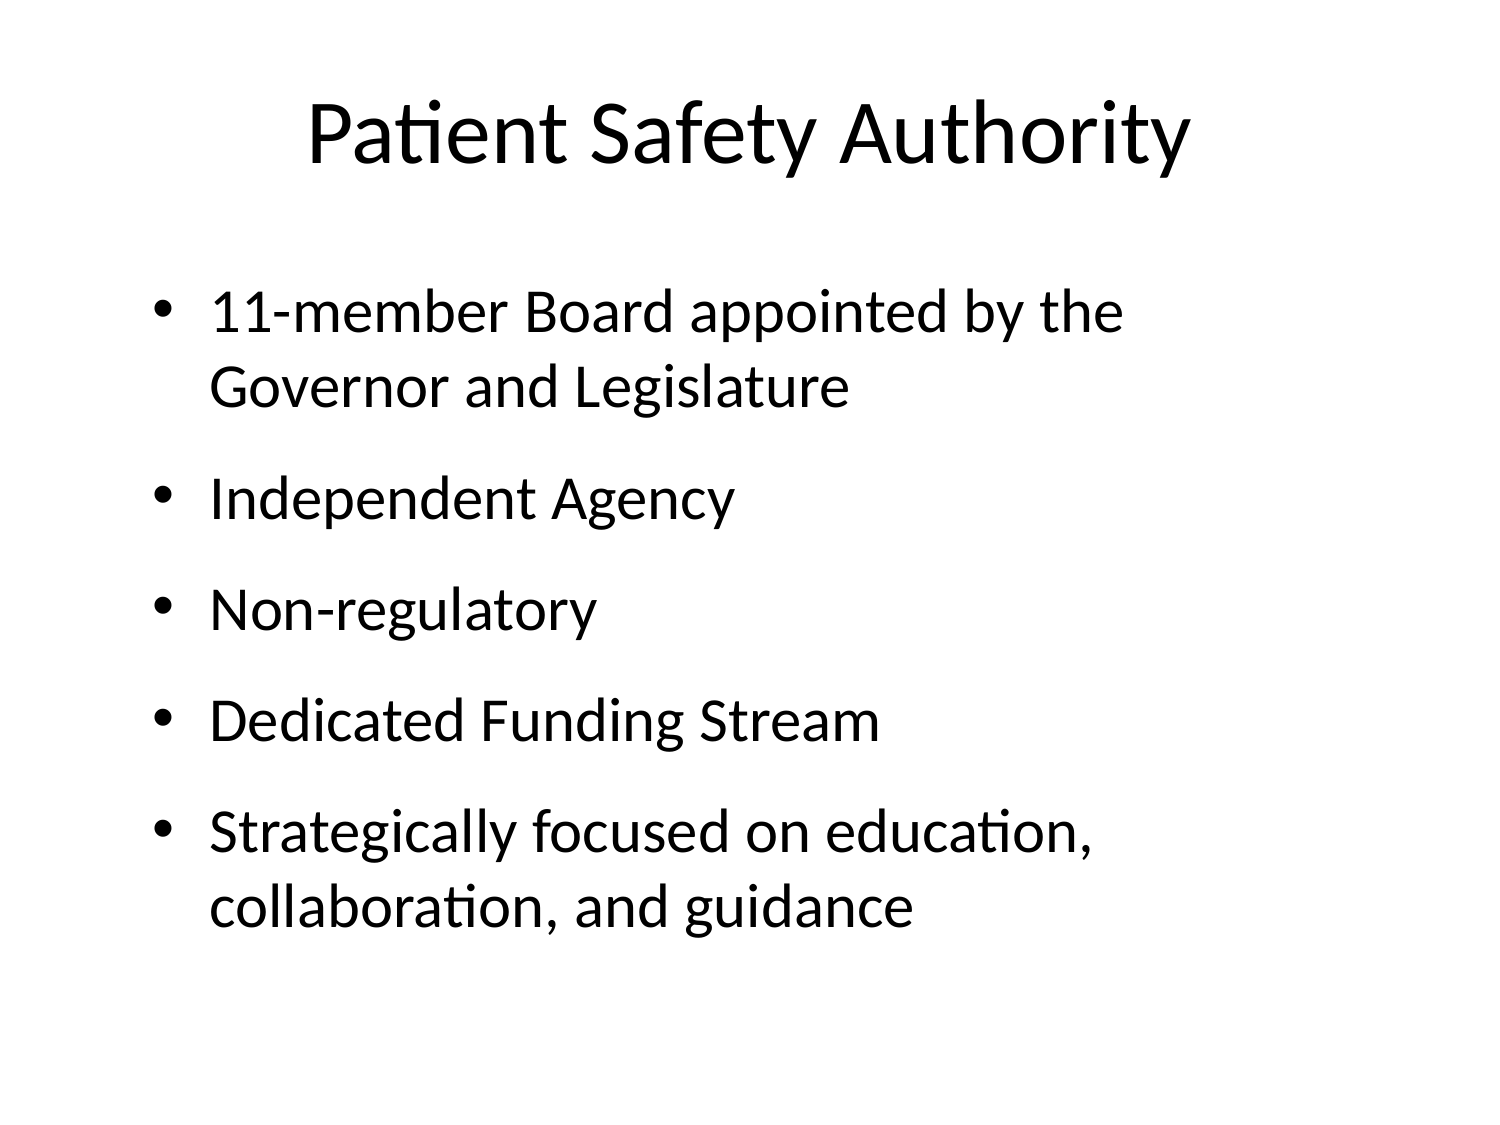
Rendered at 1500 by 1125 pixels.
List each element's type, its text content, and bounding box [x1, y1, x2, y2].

title Patient Safety Authority [62, 62, 1438, 192]
list 11-member Board appointed by the Governor and Legislature Independent Agency Non-regulatory Dedicated Funding Stream Strategically focused on education, collaboration, and guidance [137, 262, 1275, 950]
